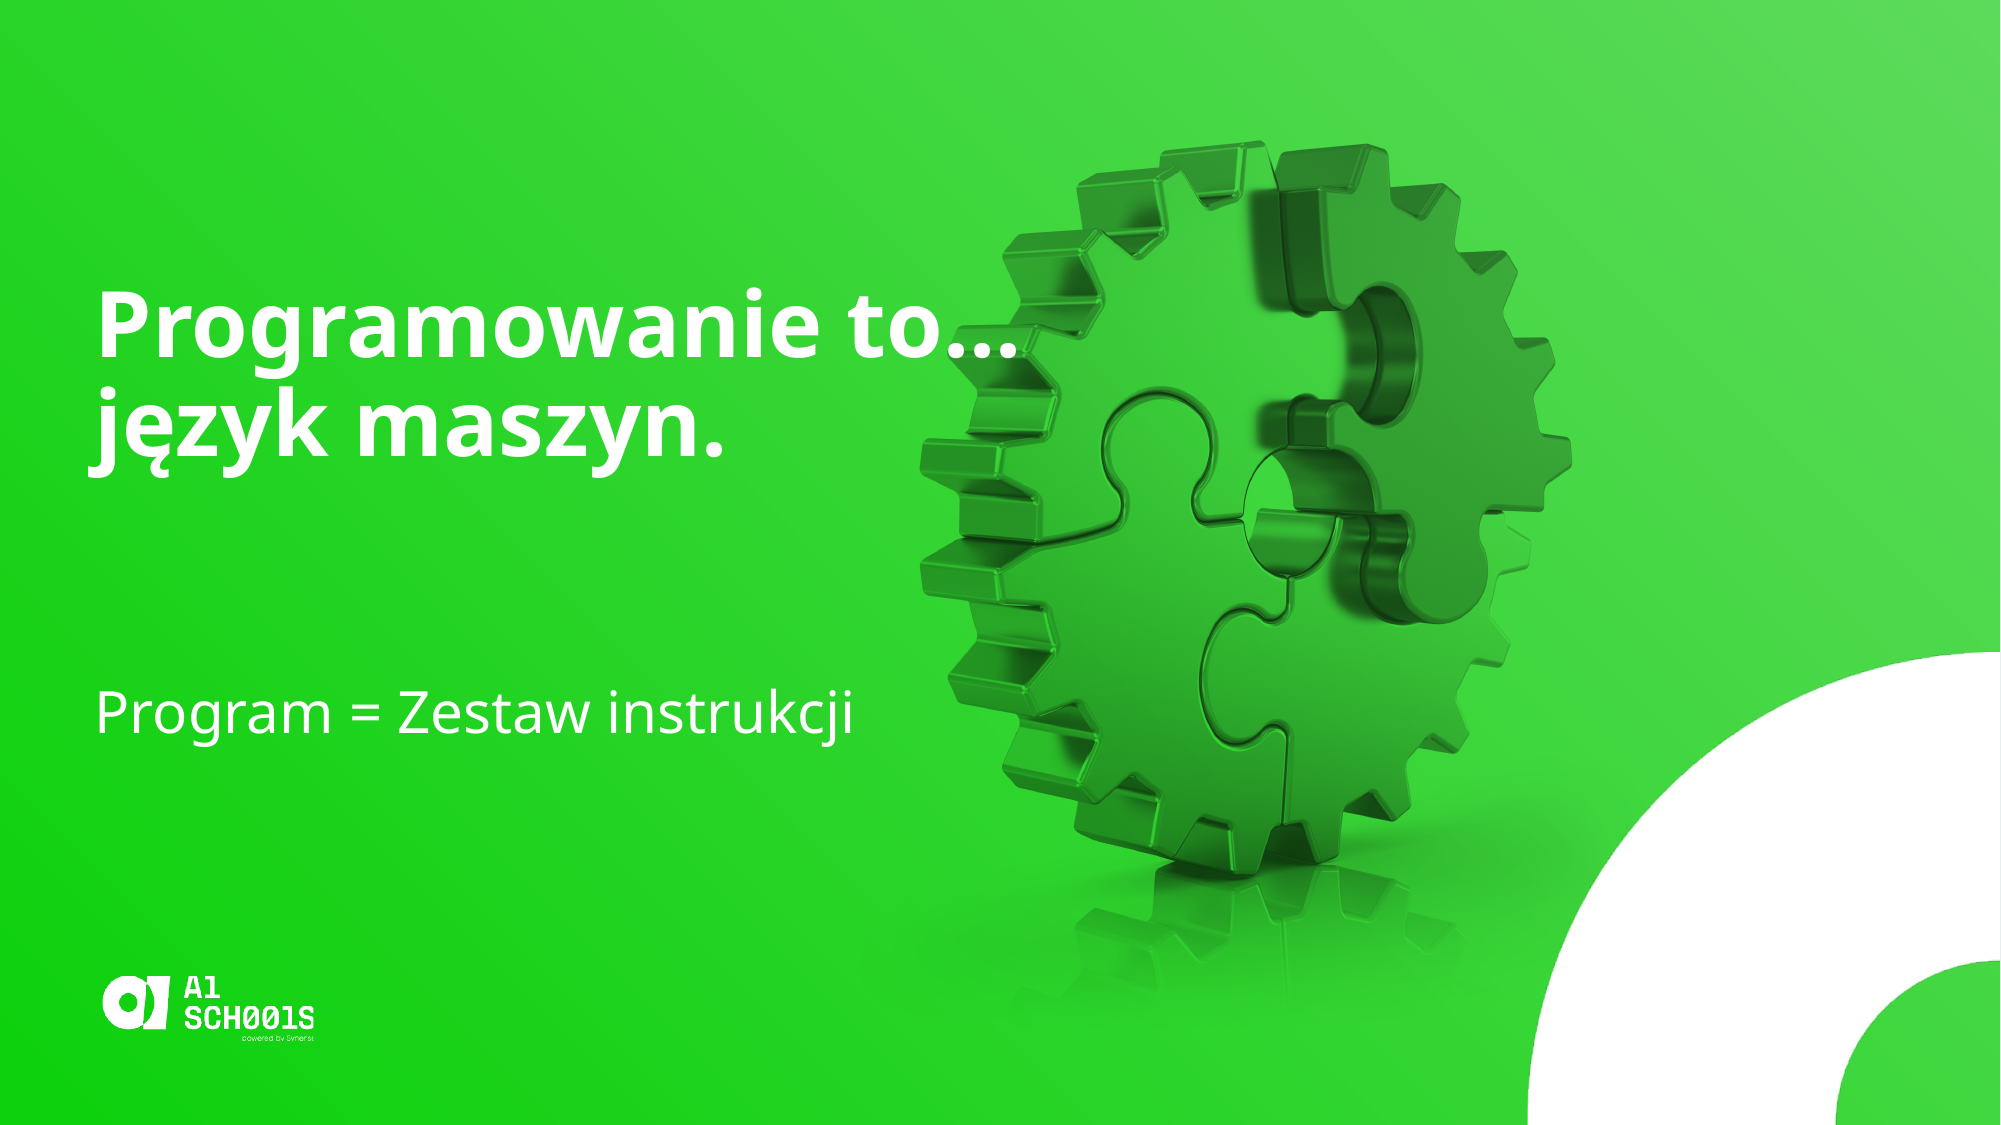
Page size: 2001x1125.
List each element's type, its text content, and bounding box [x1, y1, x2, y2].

picture [1150, 799, 1656, 1125]
picture [1836, 961, 2000, 1125]
title Programowanie to... język maszyn. [0, 0, 2000, 799]
text_box Program = Zestaw instrukcji [0, 293, 1150, 1125]
